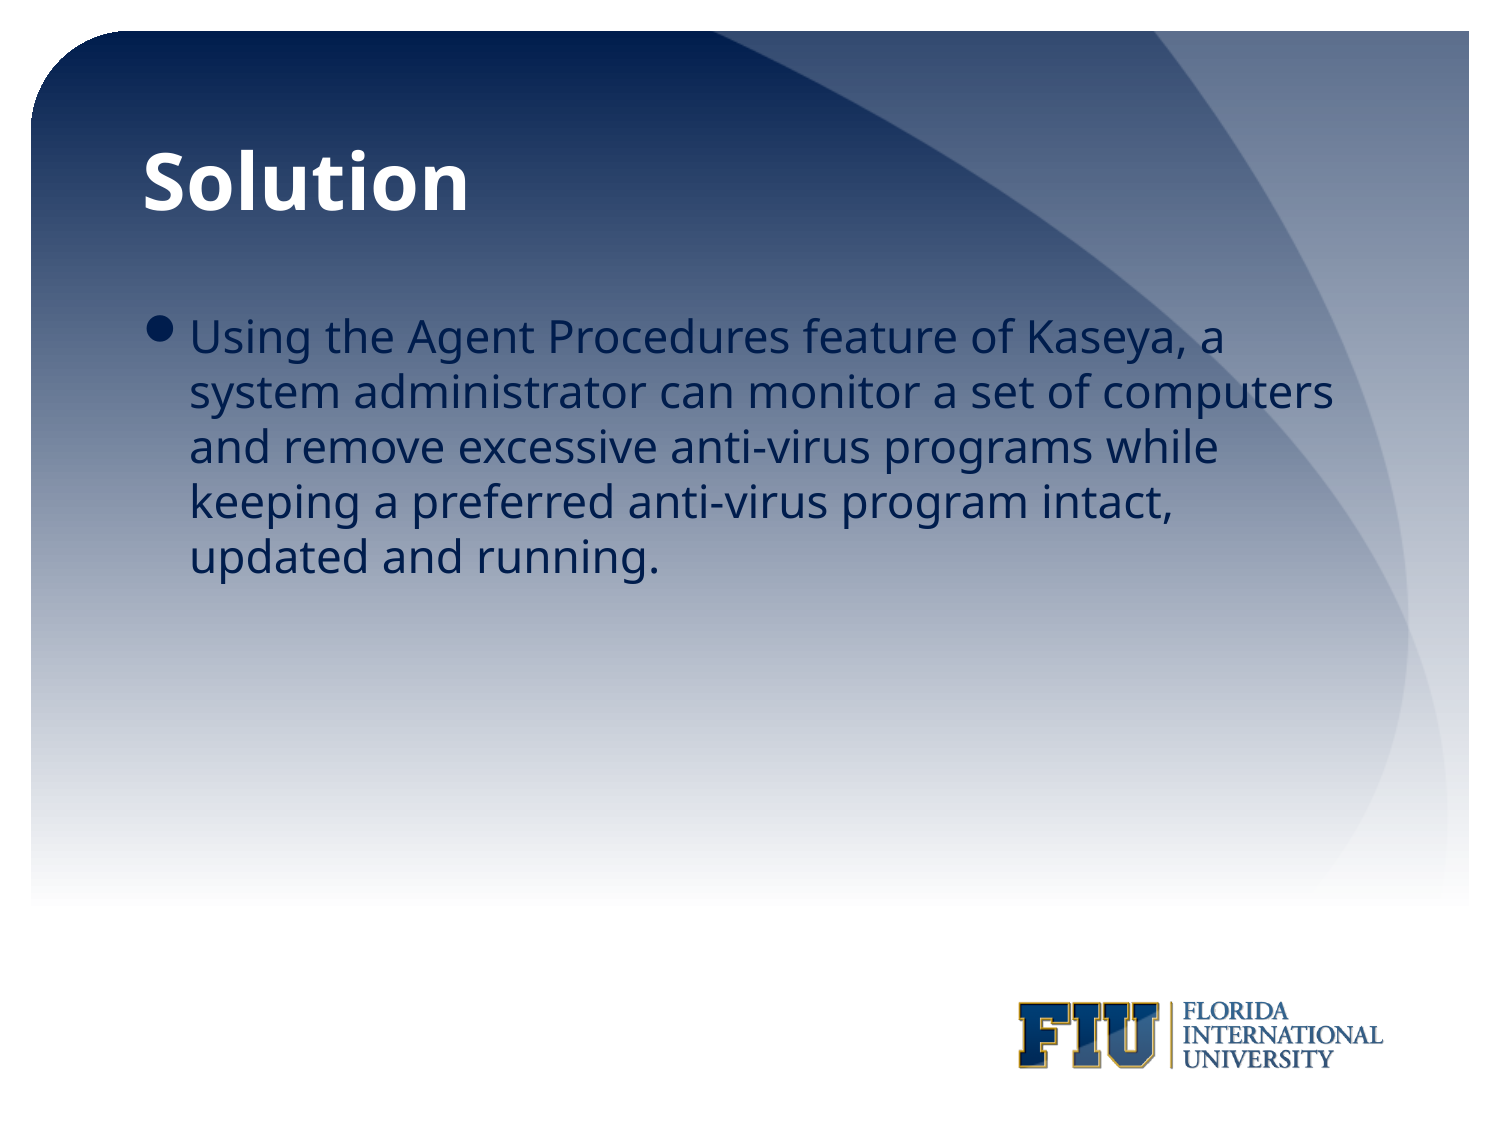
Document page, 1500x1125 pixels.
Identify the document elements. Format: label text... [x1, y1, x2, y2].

list Using the Agent Procedures feature of Kaseya, a system administrator can monitor a set of computers and remove excessive anti-virus programs while keeping a preferred anti-virus program intact, updated and running. [127, 299, 1373, 991]
picture [24, 30, 1473, 1094]
title Solution [127, 62, 1373, 235]
